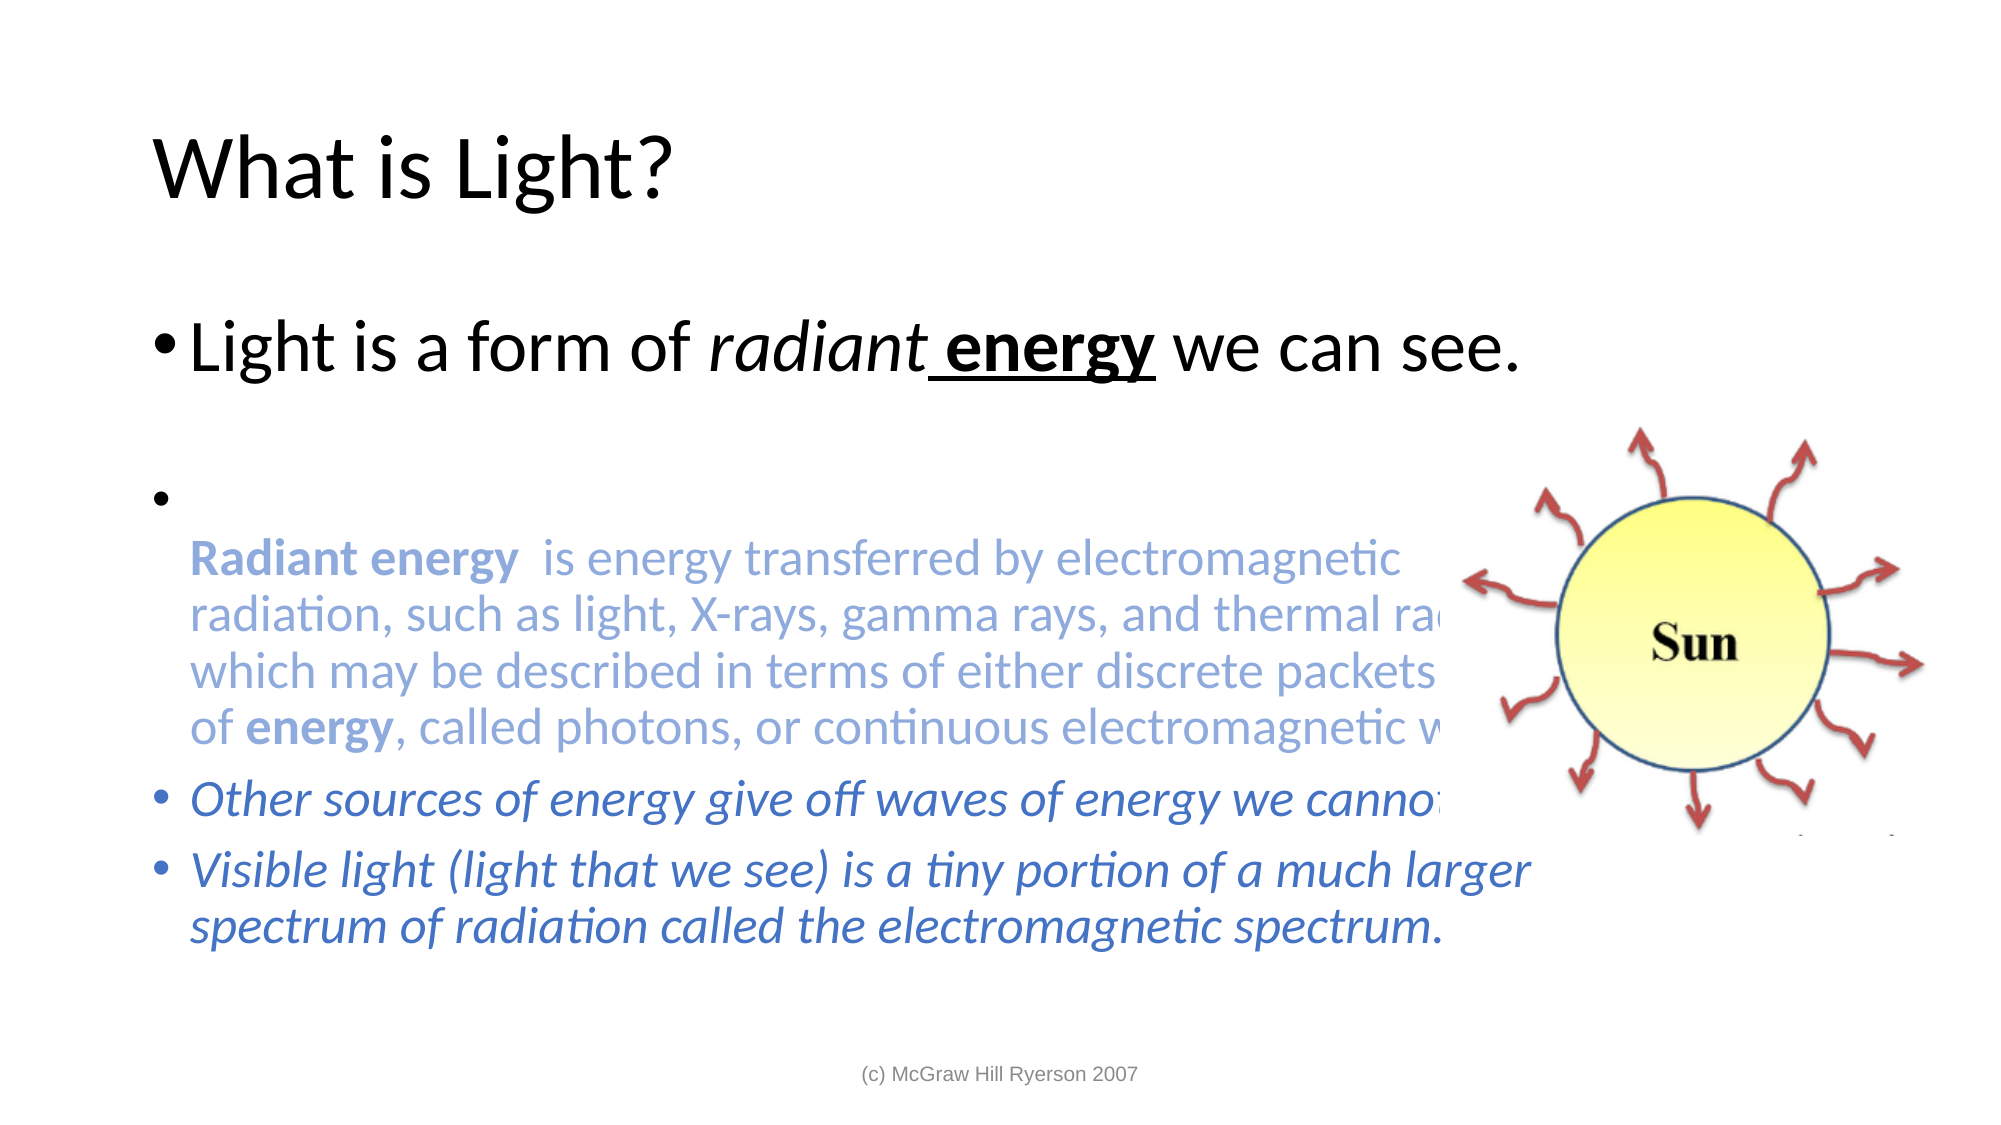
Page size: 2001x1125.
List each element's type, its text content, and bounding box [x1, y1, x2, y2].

list Light is a form of radiant energy we can see. Radiant energy is energy transferred by electromagnetic radiation, such as light, X-rays, gamma rays, and thermal radiation, which may be described in terms of either discrete packets of energy, called photons, or continuous electromagnetic waves. Other sources of energy give off waves of energy we cannot see. Visible light (light that we see) is a tiny portion of a much larger spectrum of radiation called the electromagnetic spectrum. [137, 299, 1629, 1014]
title What is Light? [137, 59, 1863, 278]
picture [1439, 397, 1960, 836]
footer (c) McGraw Hill Ryerson 2007 [662, 1042, 1338, 1103]
